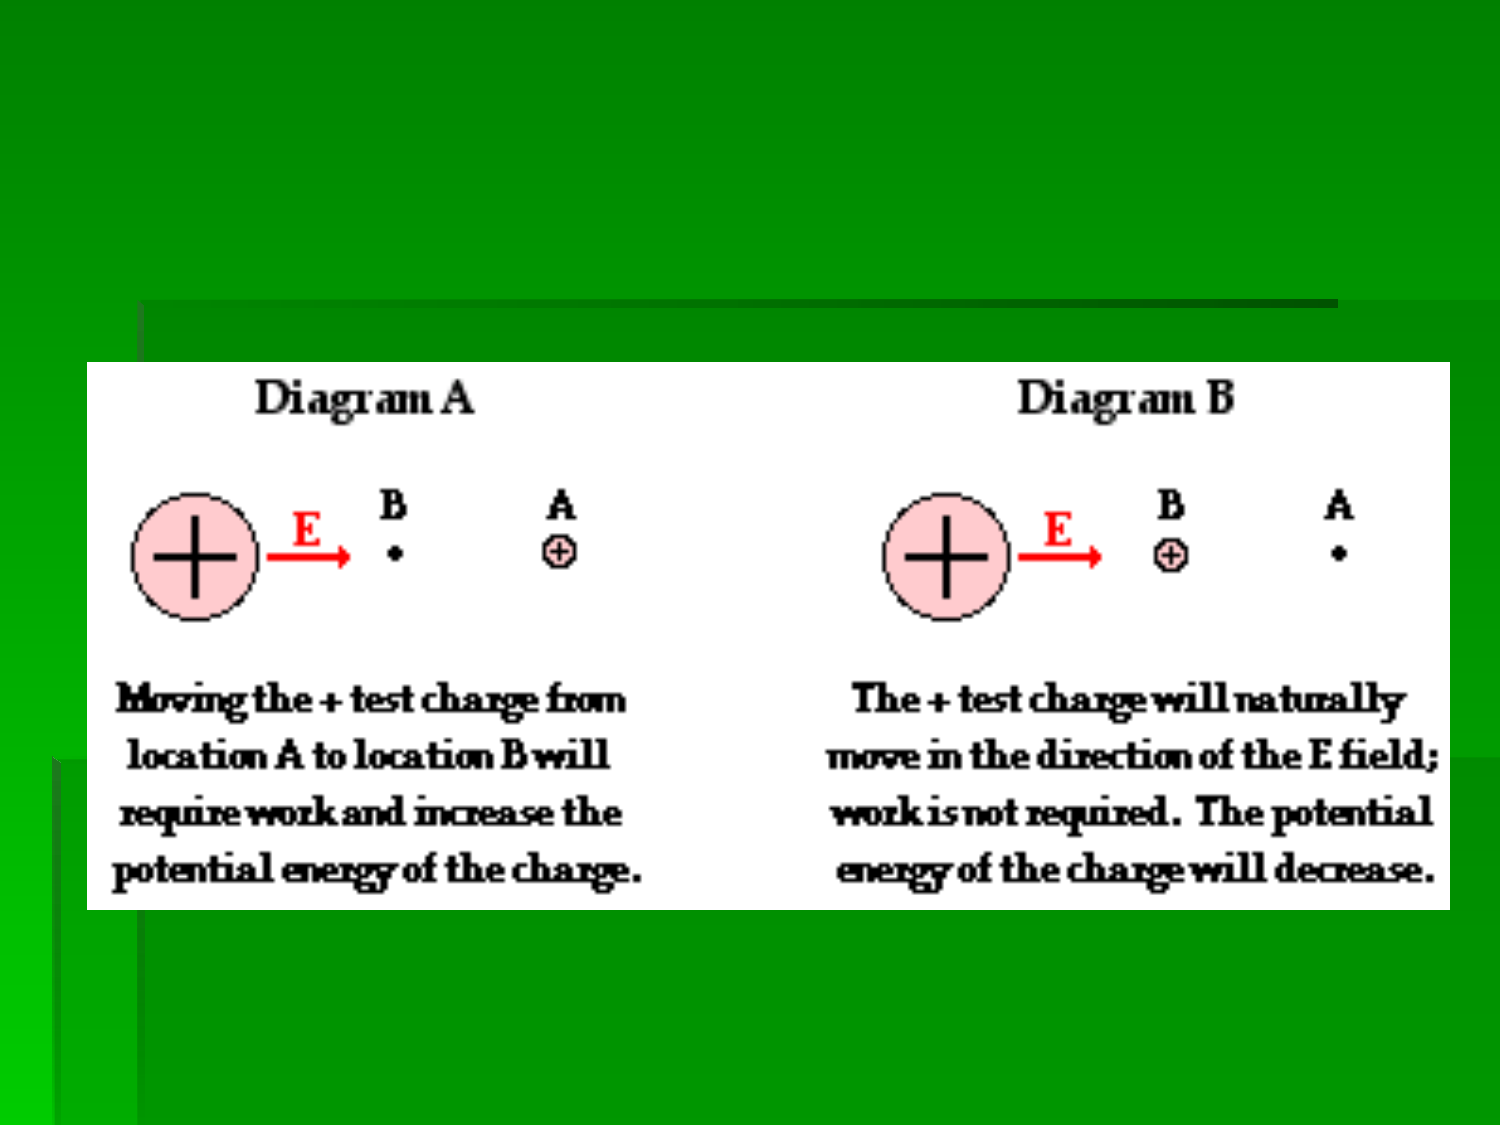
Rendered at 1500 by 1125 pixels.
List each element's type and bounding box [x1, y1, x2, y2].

picture [87, 362, 1450, 910]
